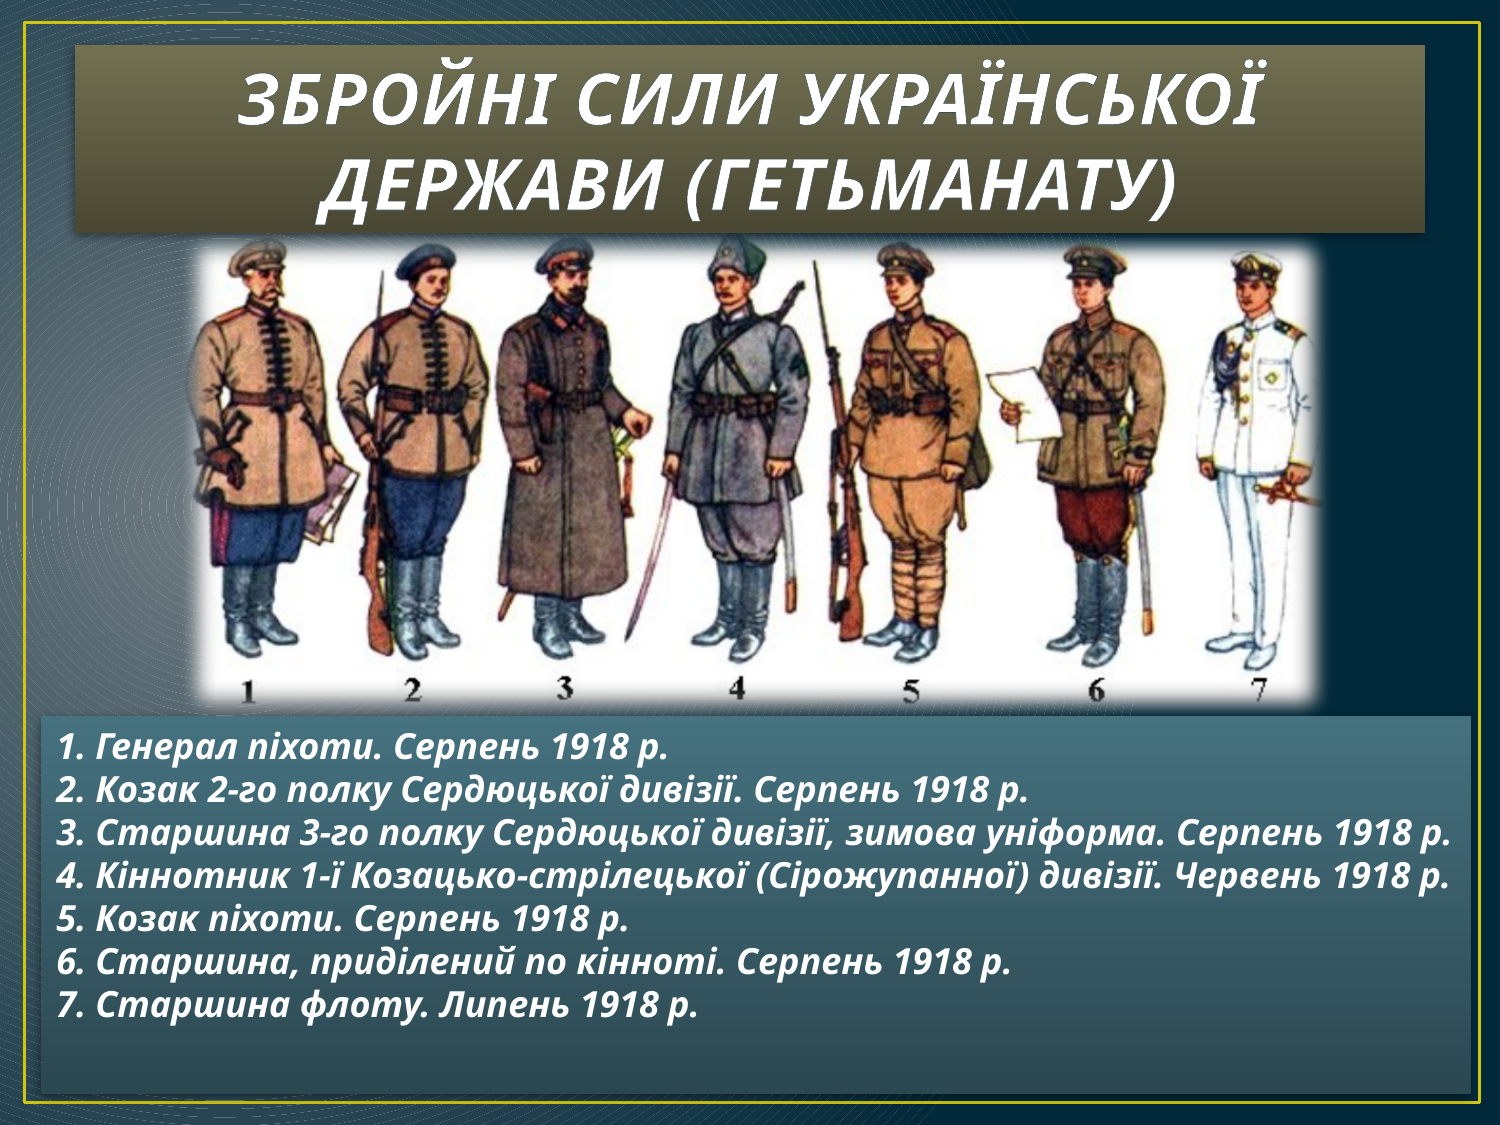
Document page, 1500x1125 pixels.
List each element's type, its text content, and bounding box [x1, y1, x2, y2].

picture [181, 231, 1328, 717]
list 1. Генерал піхоти. Серпень 1918 р. 2. Козак 2-го полку Сердюцької дивізії. Серпень 1918 р. 3. Старшина 3-го полку Сердюцької дивізії, зимова уніформа. Серпень 1918 р. 4. Кіннотник 1-ї Козацько-стрілецької (Сірожупанної) дивізії. Червень 1918 р. 5. Козак піхоти. Серпень 1918 р. 6. Старшина, приділений по кінноті. Серпень 1918 р. 7. Старшина флоту. Липень 1918 р. [41, 716, 1471, 1094]
title ЗБРОЙНІ СИЛИ УКРАЇНСЬКОЇ ДЕРЖАВИ (ГЕТЬМАНАТУ) [75, 45, 1425, 233]
